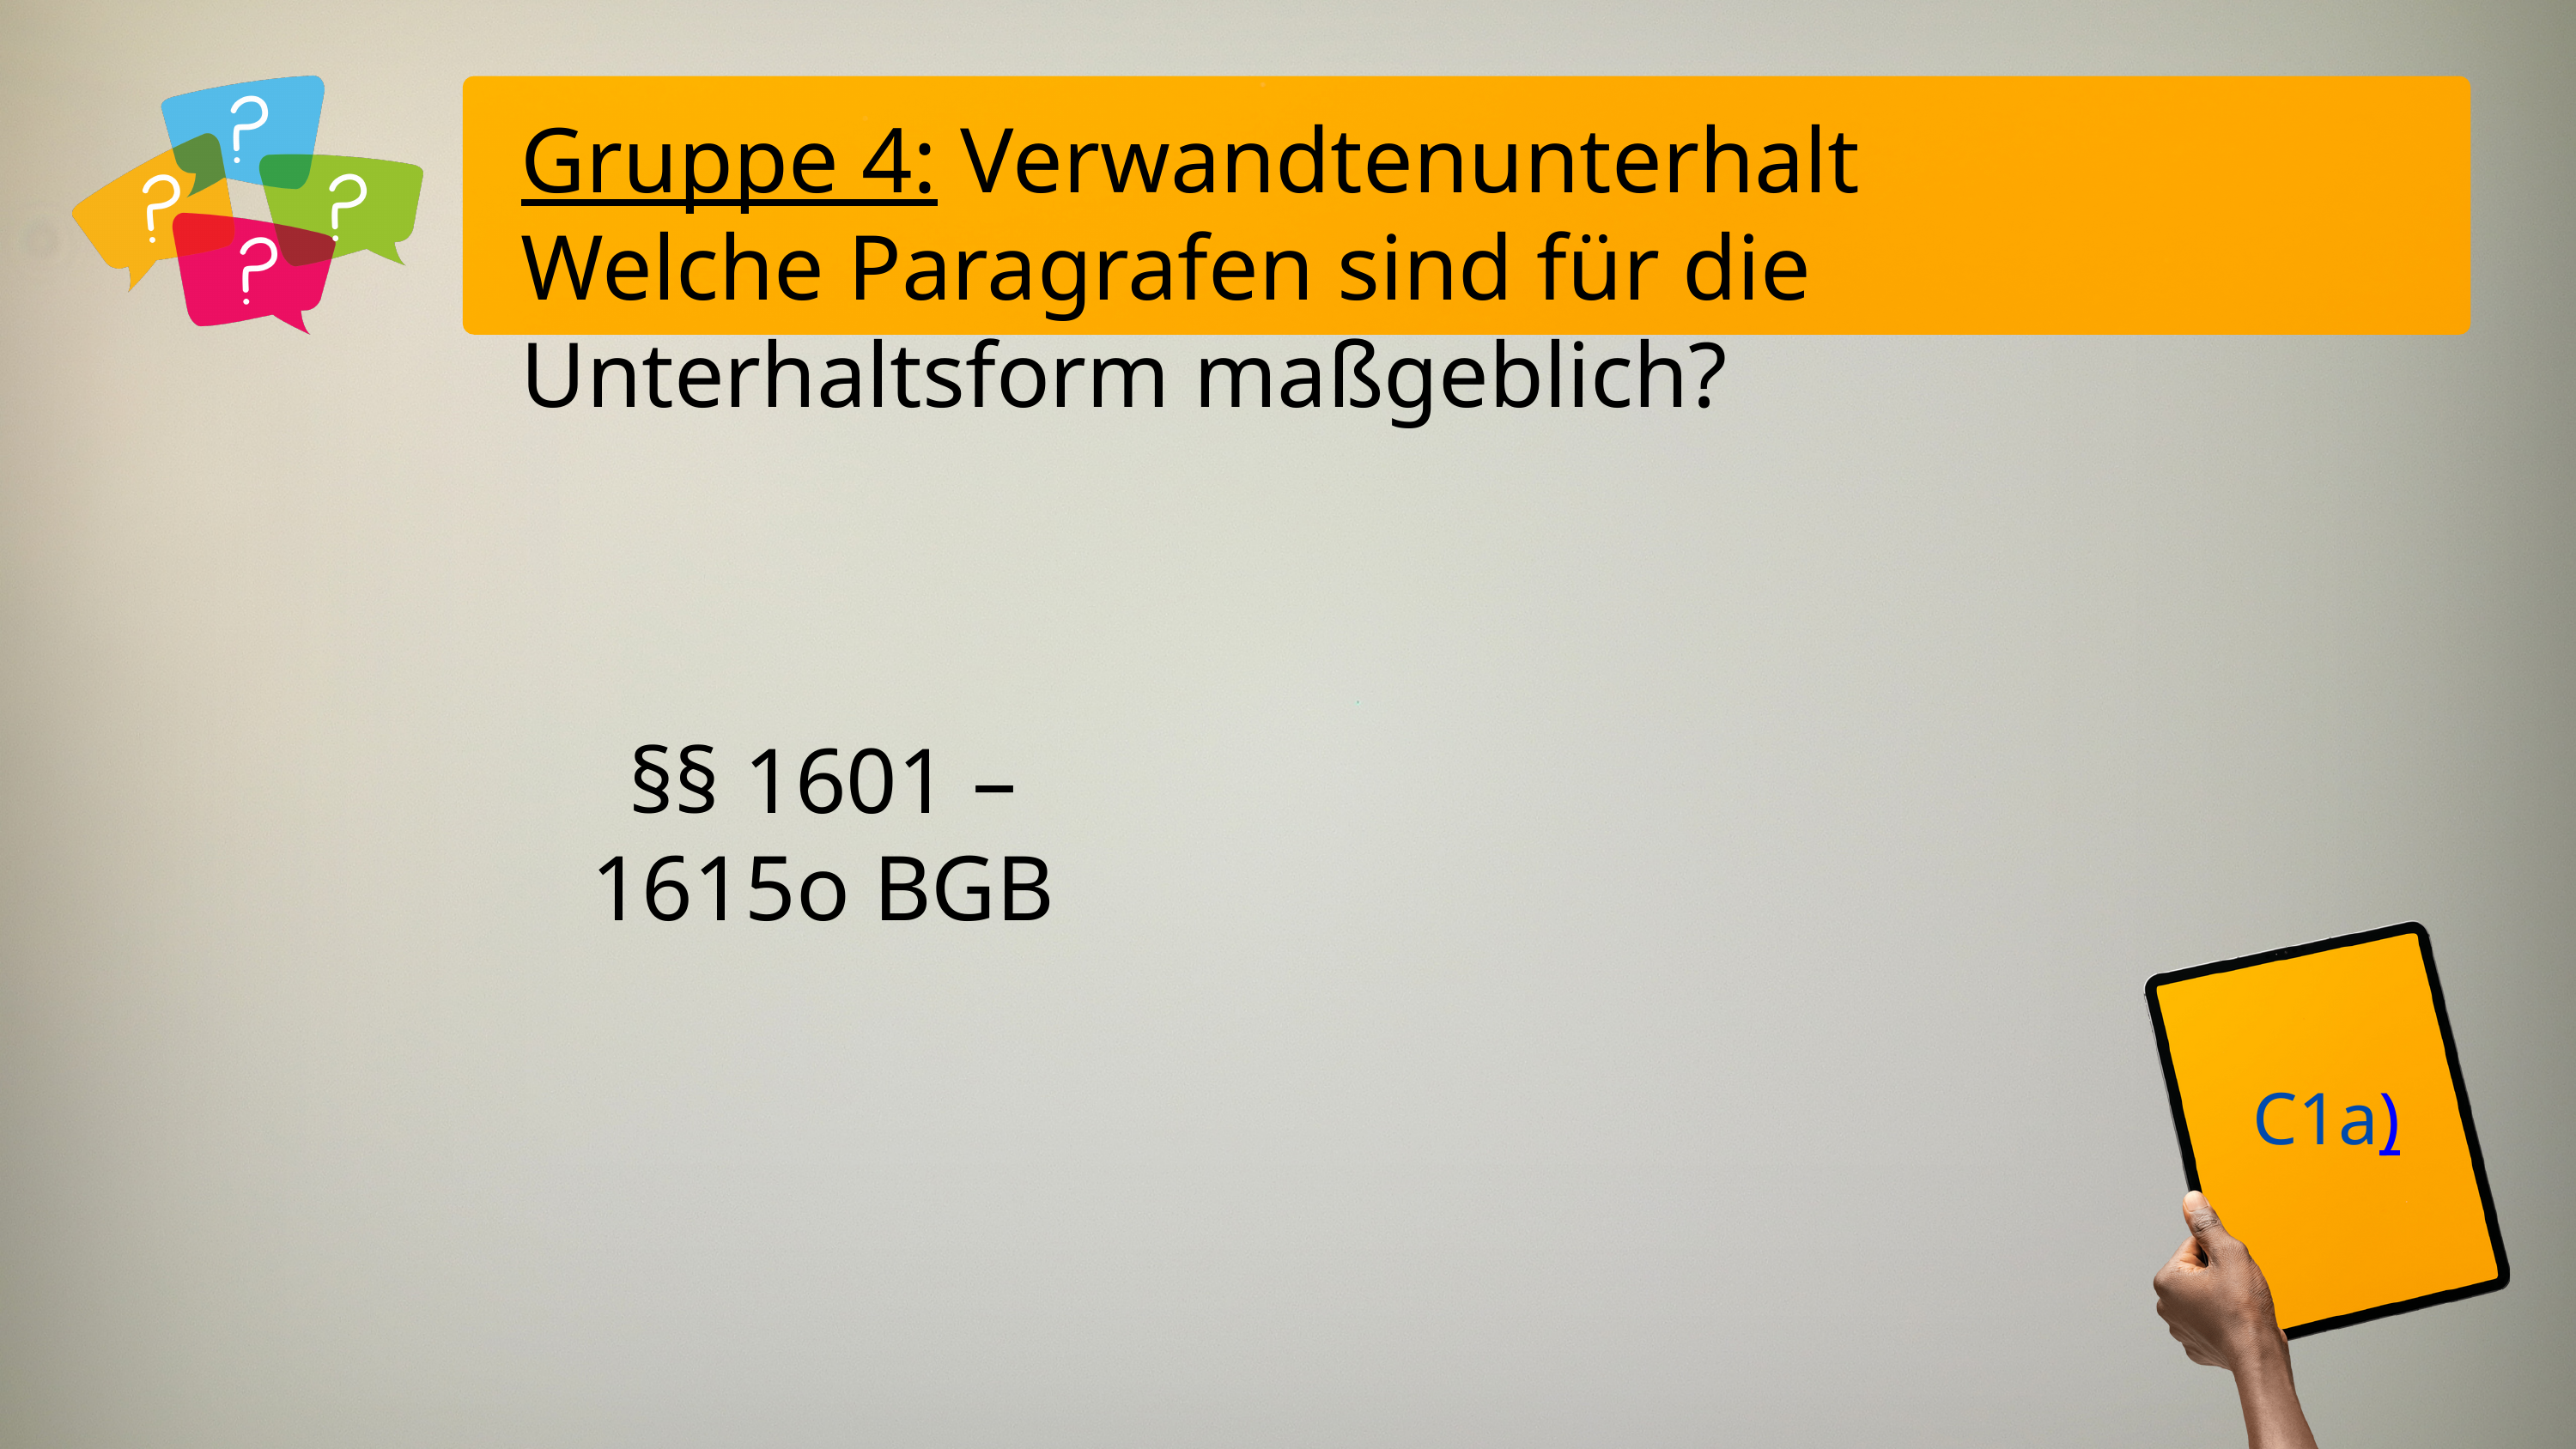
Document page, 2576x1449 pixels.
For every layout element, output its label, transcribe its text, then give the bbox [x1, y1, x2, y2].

text_box [70, 76, 424, 335]
text_box Gruppe 4: Verwandtenunterhalt Welche Paragrafen sind für die Unterhaltsform maßgeblich? [520, 343, 2372, 425]
text_box §§ 1601 – 1615o BGB [520, 724, 1126, 939]
text_box [0, 0, 2576, 1449]
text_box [2142, 920, 2511, 1449]
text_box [462, 76, 2471, 335]
